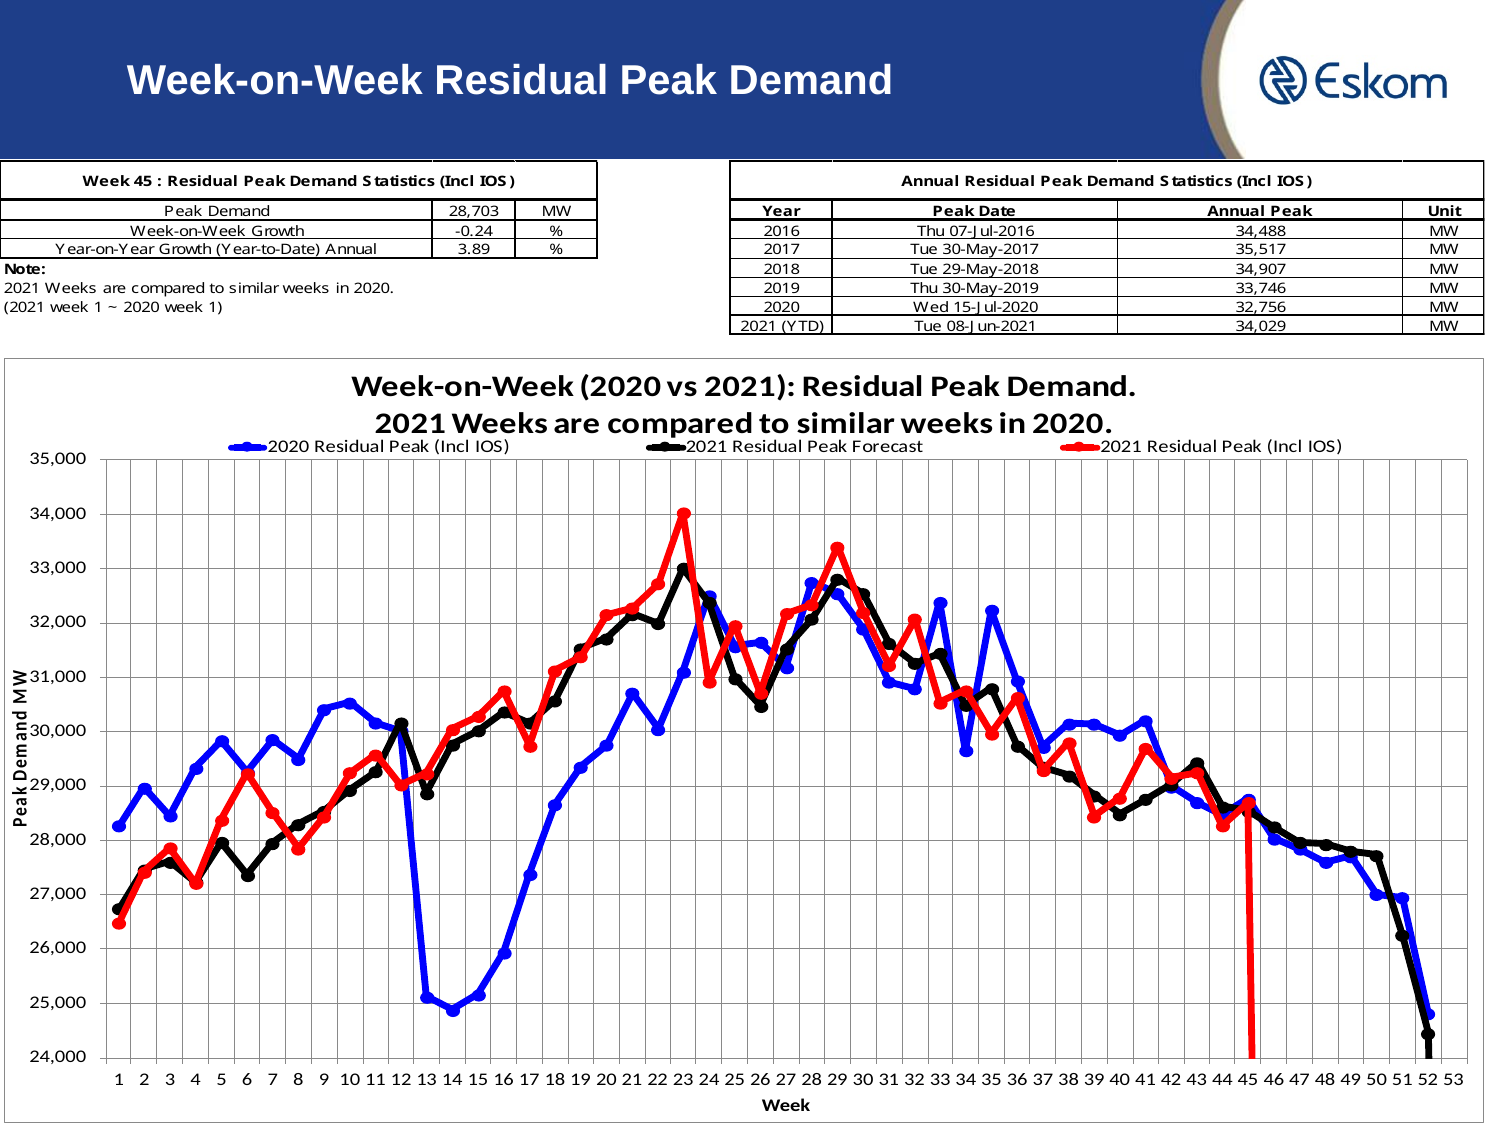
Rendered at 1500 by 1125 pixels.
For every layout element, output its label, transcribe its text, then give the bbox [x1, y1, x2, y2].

picture [1257, 55, 1450, 105]
picture [0, 0, 1246, 159]
text_box Week-on-Week Residual Peak Demand [112, 27, 1211, 137]
picture [0, 160, 1486, 1125]
